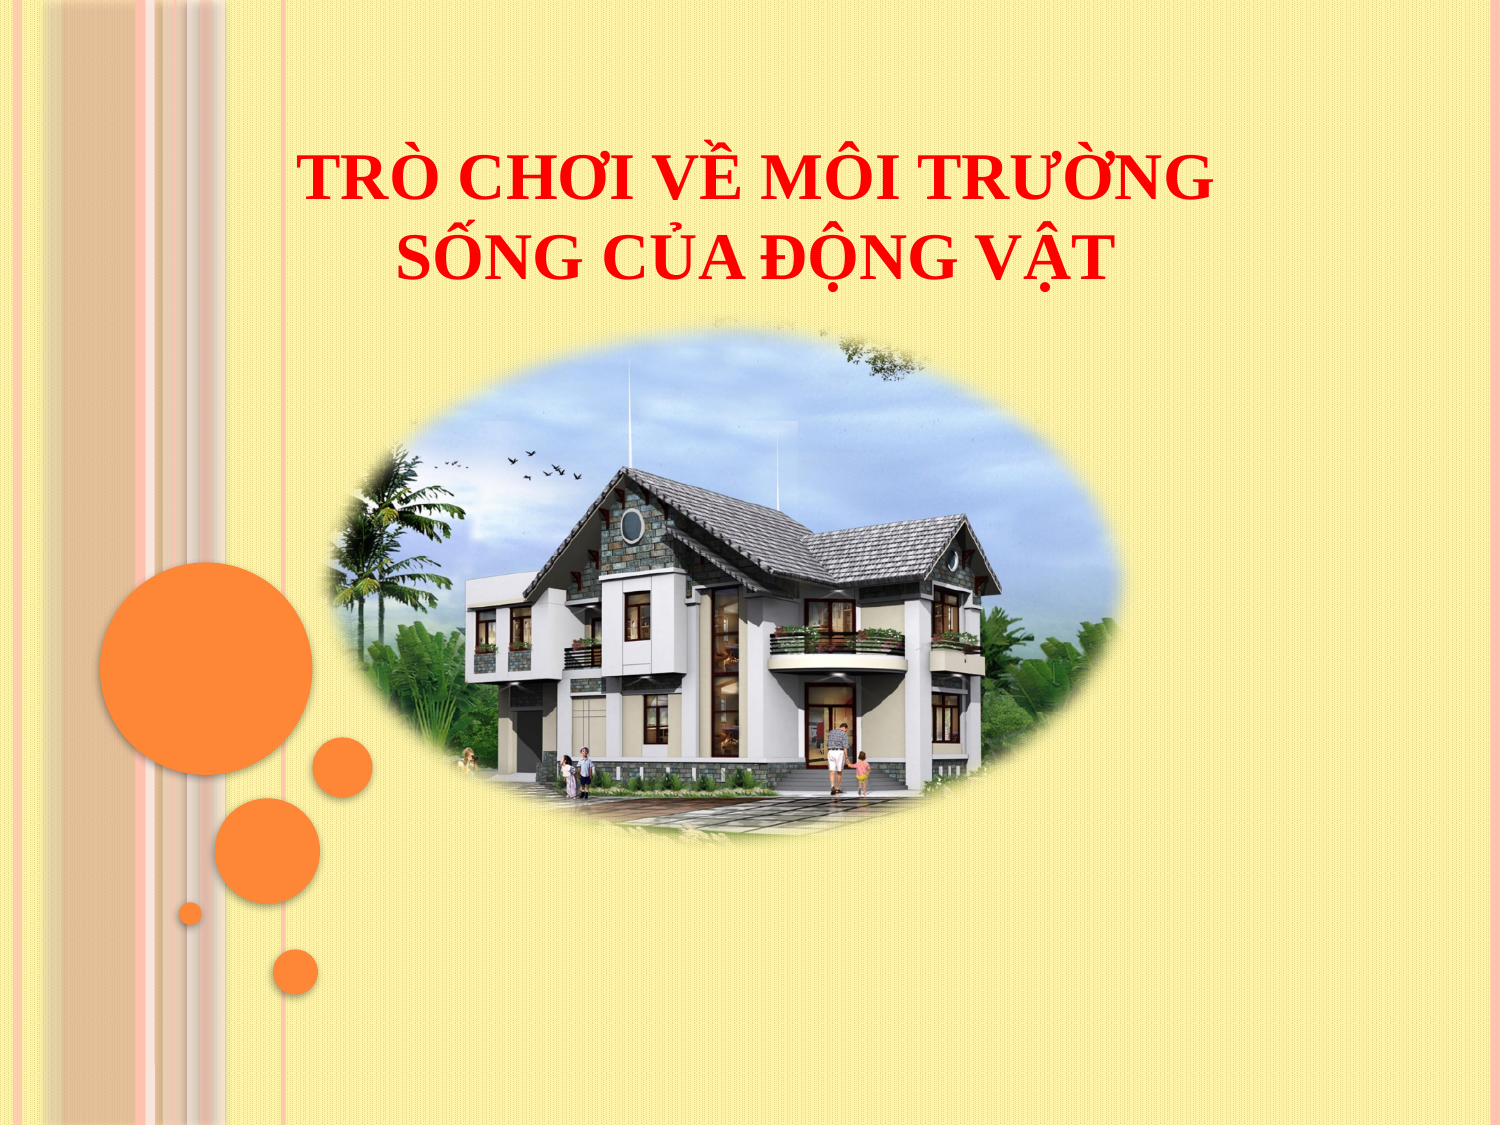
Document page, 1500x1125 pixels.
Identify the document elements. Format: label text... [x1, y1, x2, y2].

picture [311, 311, 1140, 852]
subtitle TRÒ CHƠI VỀ MÔI TRƯỜNG SỐNG CỦA ĐỘNG VẬT [249, 125, 1263, 350]
